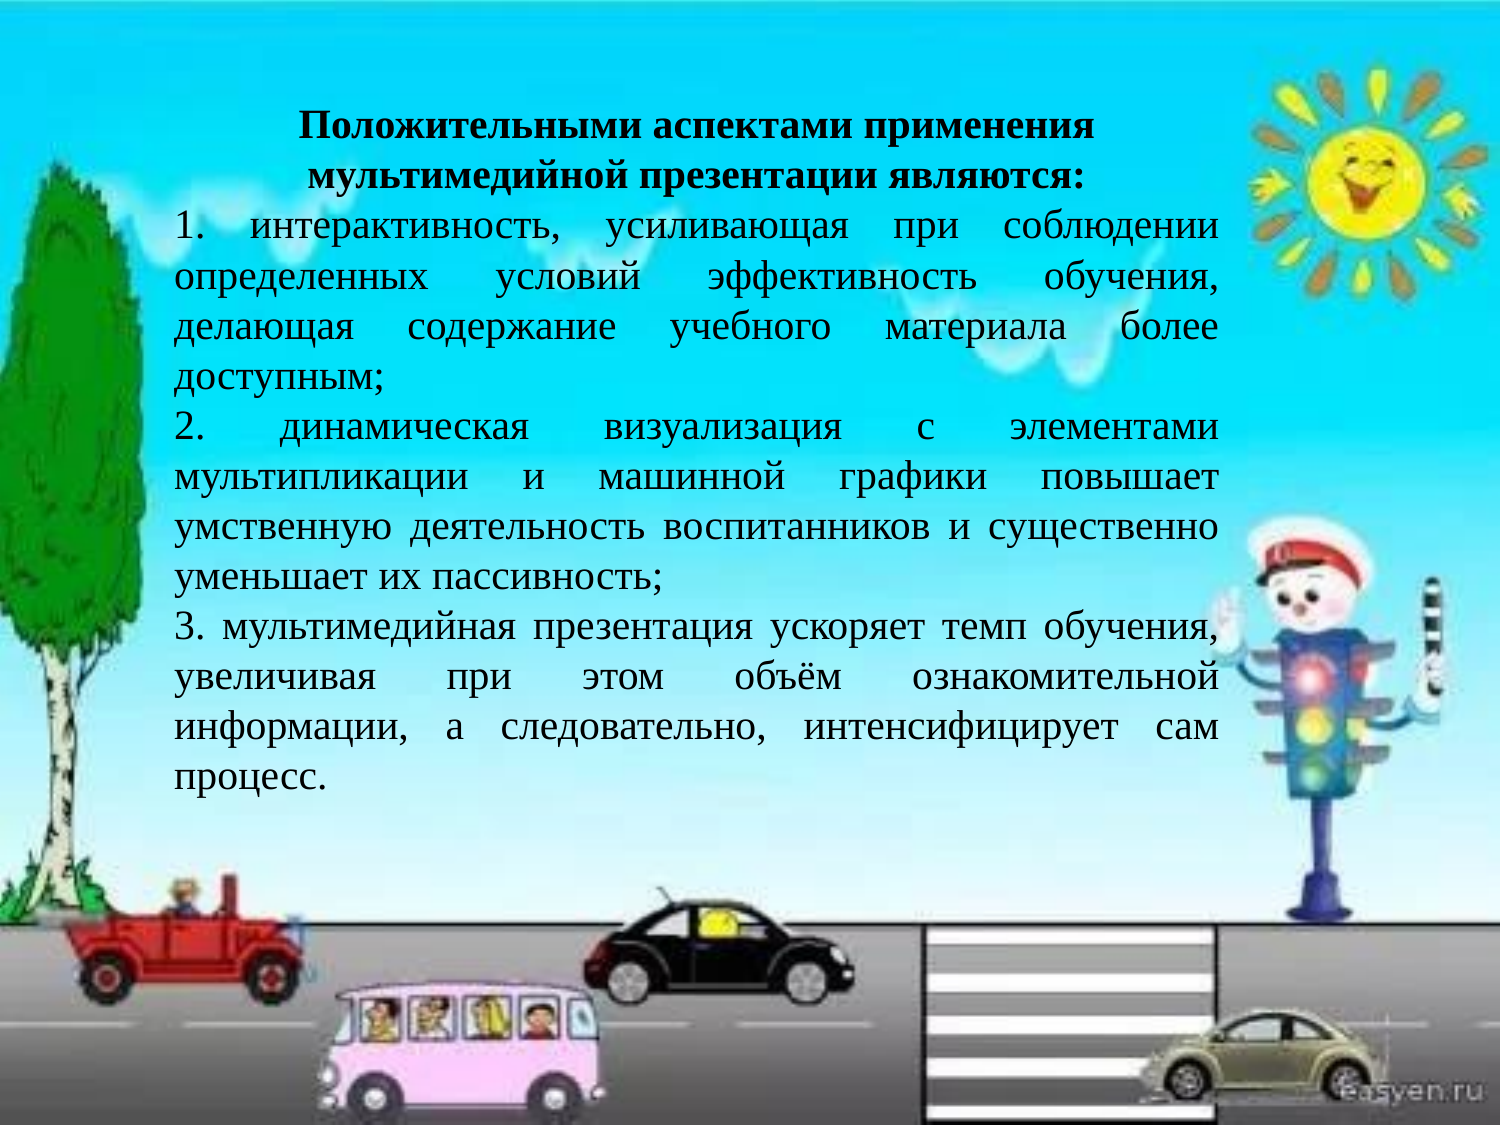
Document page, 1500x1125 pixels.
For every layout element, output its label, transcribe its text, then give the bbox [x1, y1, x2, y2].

picture [0, 0, 1500, 1125]
text_box Положительными аспектами применения мультимедийной презентации являются: 1. интерактивность, усиливающая при соблюдении определенных условий эффективность обучения, делающая содержание учебного материала более доступным; 2. динамическая визуализация с элементами мультипликации и машинной графики повышает умственную деятельность воспитанников и существенно уменьшает их пассивность; 3. мультимедийная презентация ускоряет темп обучения, увеличивая при этом объём ознакомительной информации, а следовательно, интенсифицирует сам процесс. [159, 89, 1235, 805]
